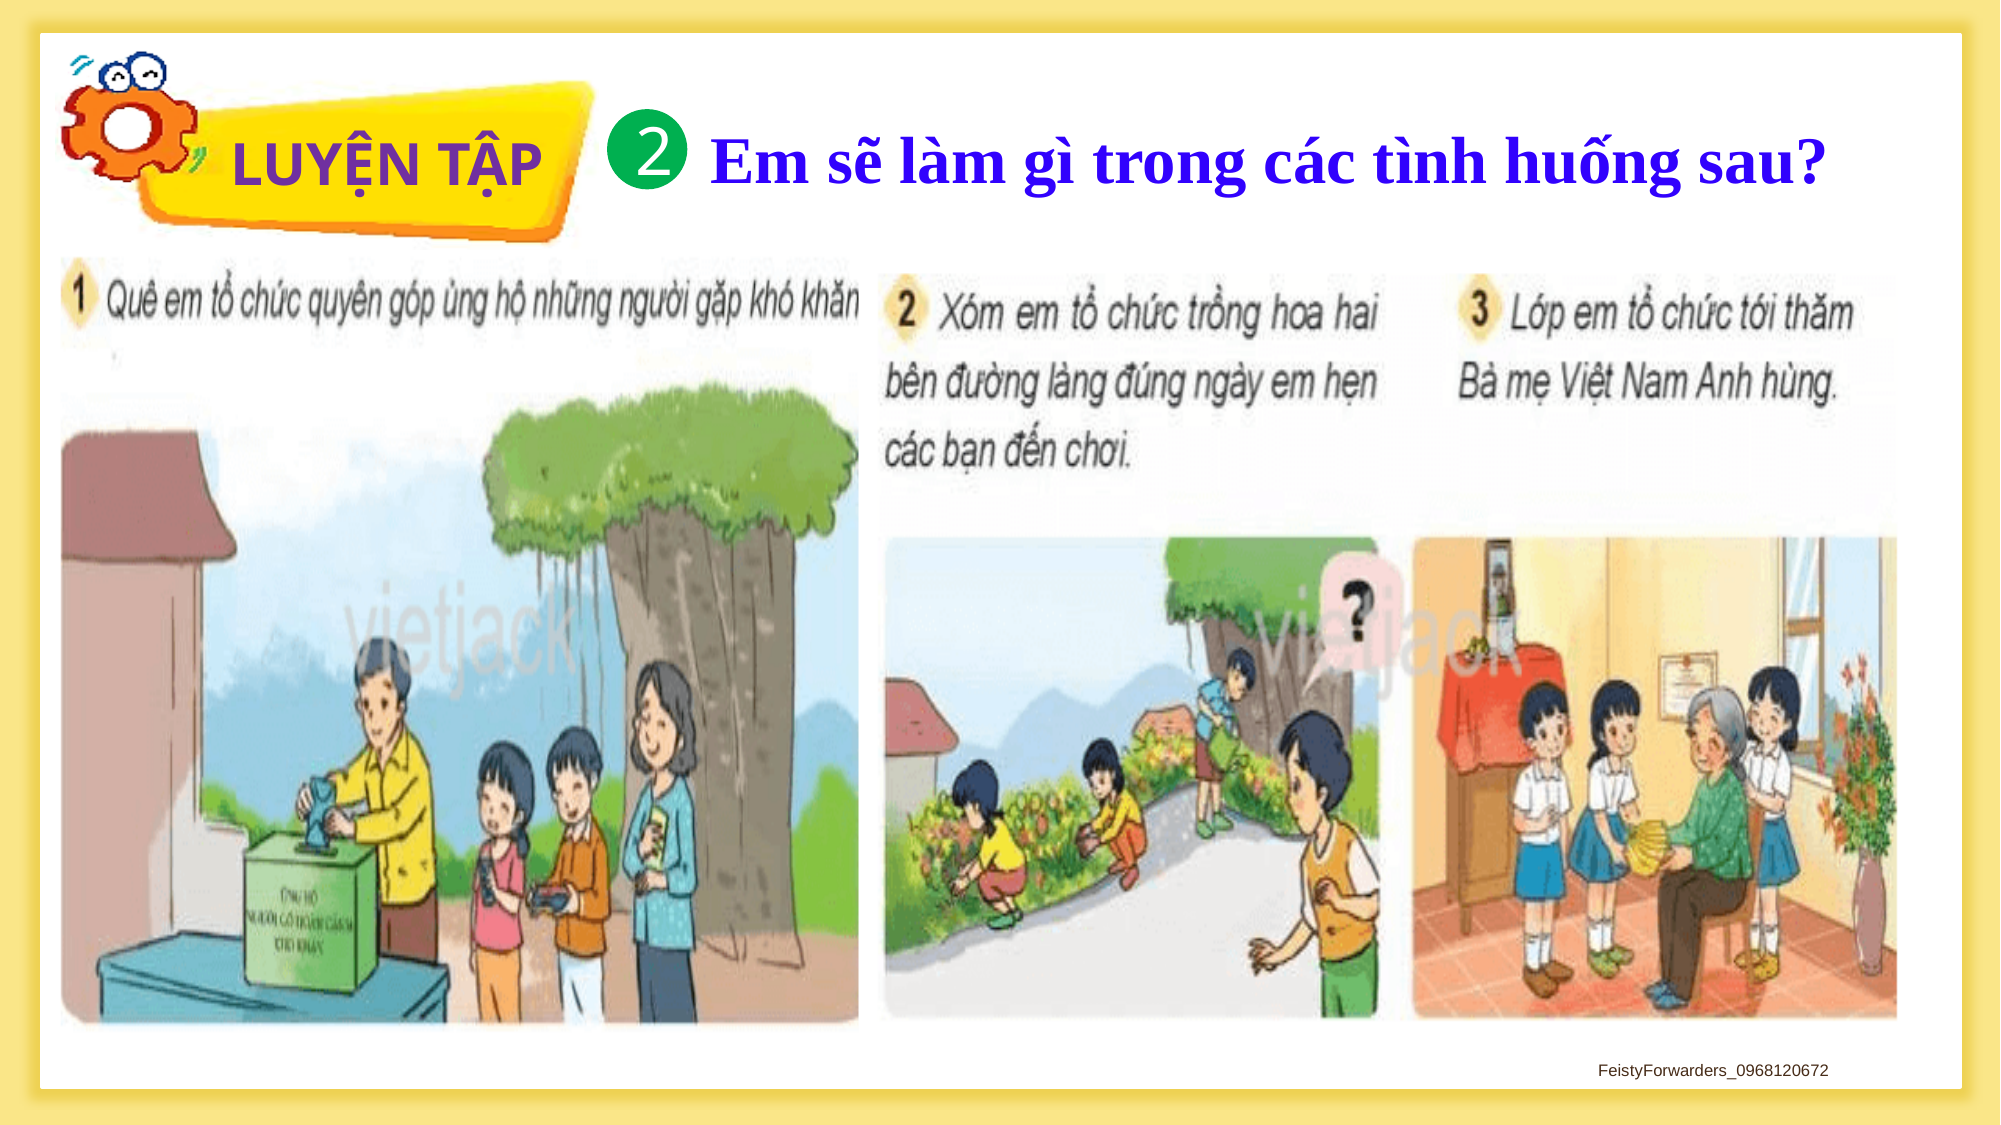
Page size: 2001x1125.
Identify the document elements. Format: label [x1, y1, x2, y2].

text_box [55, 46, 600, 248]
text_box [608, 108, 1872, 206]
text_box [55, 249, 1910, 1036]
